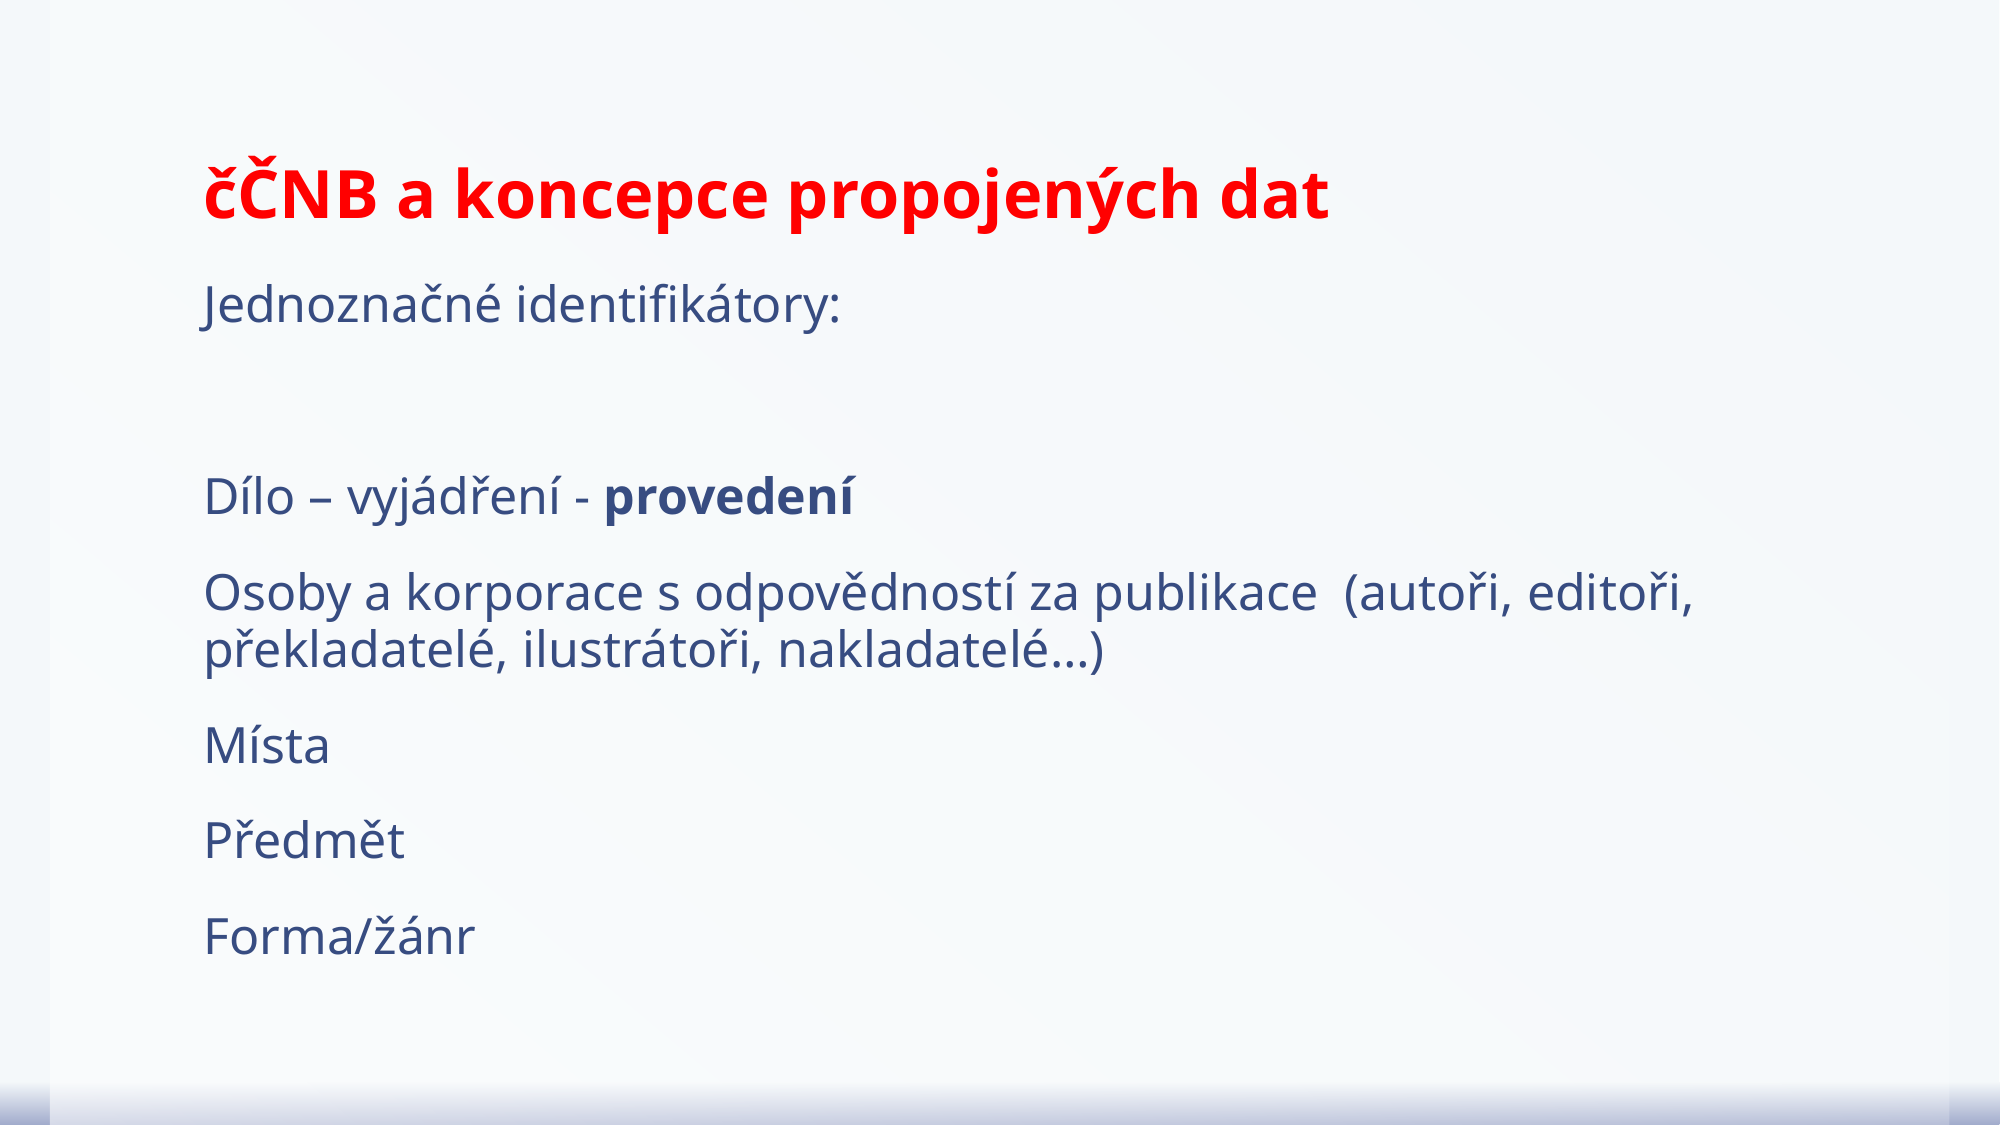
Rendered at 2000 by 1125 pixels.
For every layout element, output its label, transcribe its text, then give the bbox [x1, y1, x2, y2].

title čČNB a koncepce propojených dat [183, 12, 1850, 242]
list Jednoznačné identifikátory: Dílo – vyjádření - provedení Osoby a korporace s odpovědností za publikace (autoři, editoři, překladatelé, ilustrátoři, nakladatelé…) Místa Předmět Forma/žánr [183, 267, 1850, 1059]
